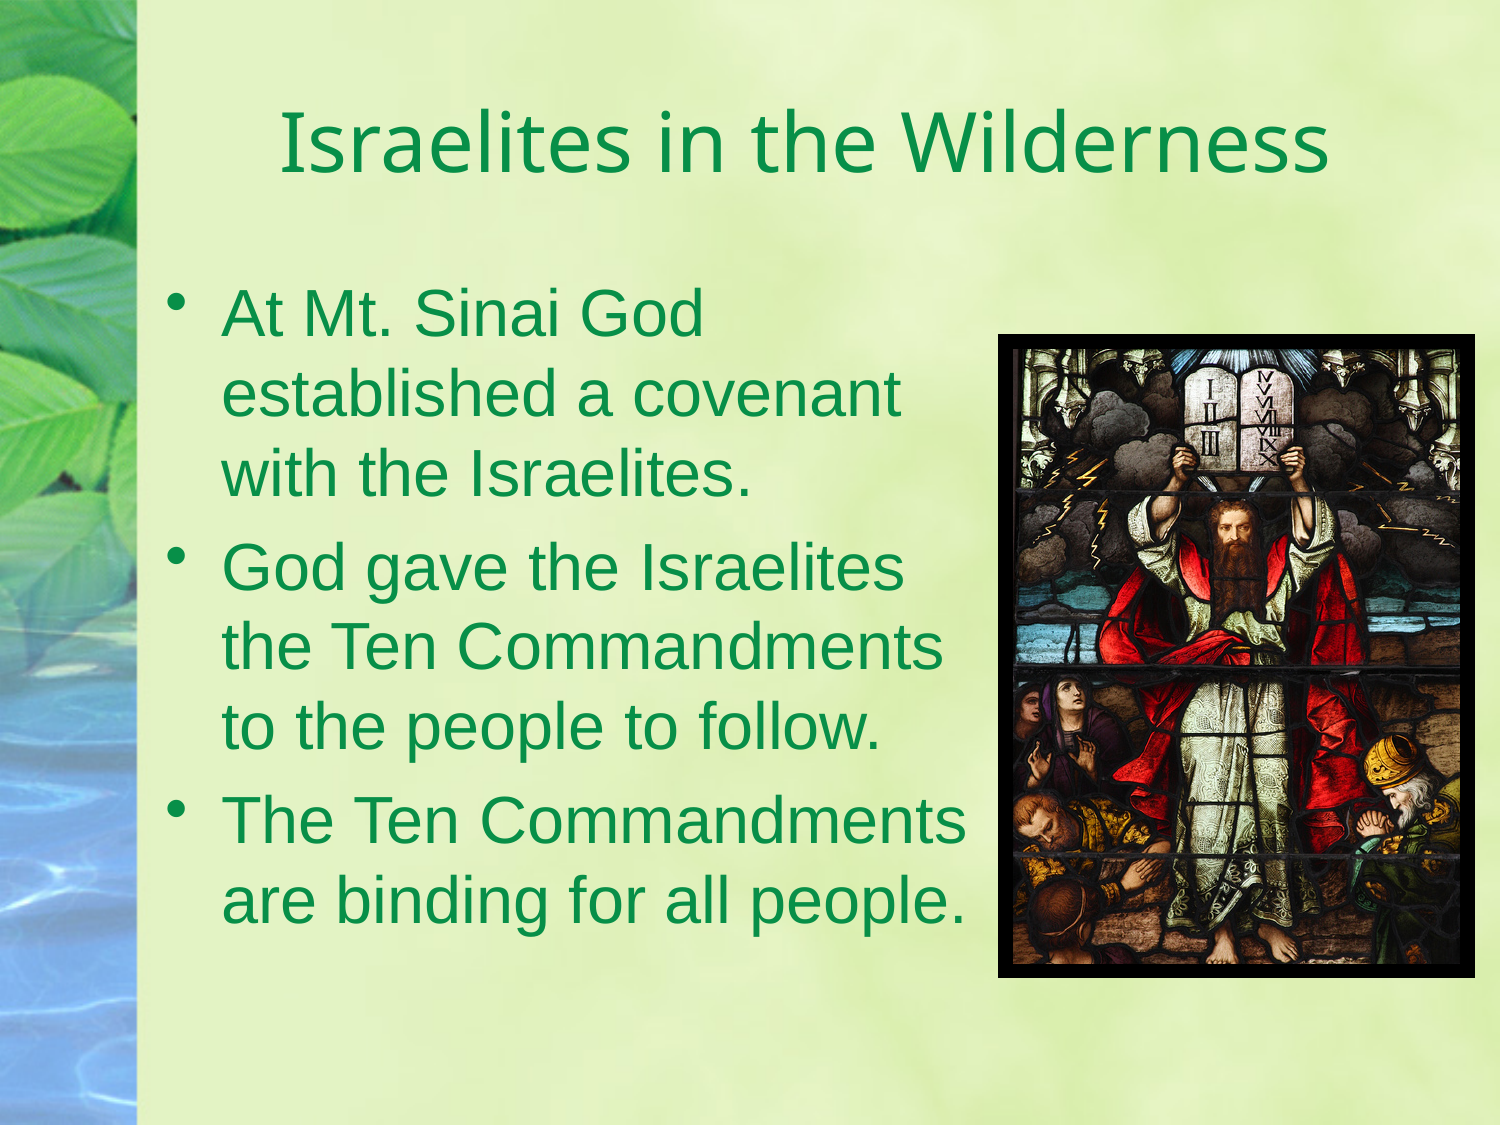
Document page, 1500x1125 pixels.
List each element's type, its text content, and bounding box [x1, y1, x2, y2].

list At Mt. Sinai God established a covenant with the Israelites. God gave the Israelites the Ten Commandments to the people to follow. The Ten Commandments are binding for all people. [149, 262, 1013, 1051]
title Israelites in the Wilderness [187, 44, 1426, 233]
picture [0, 0, 1500, 1125]
